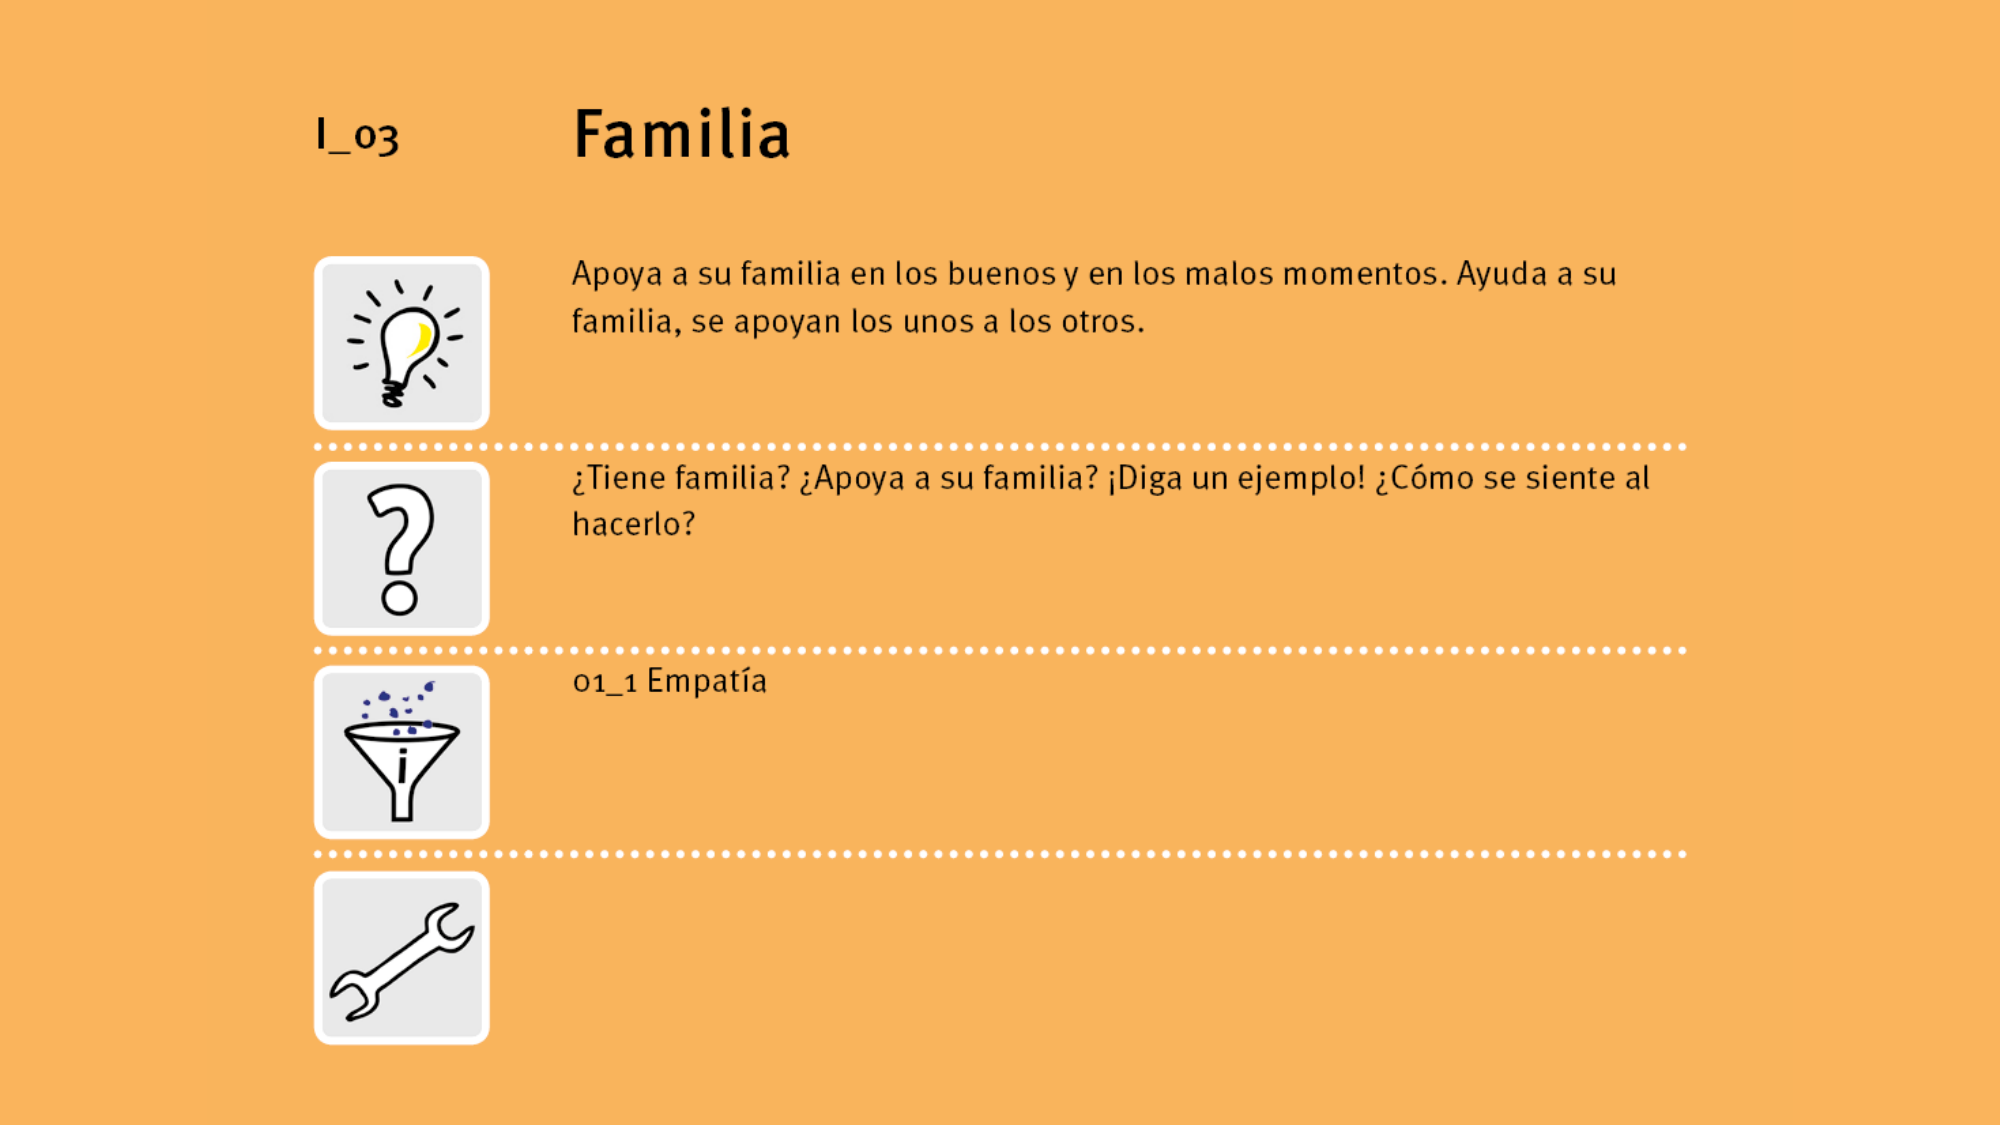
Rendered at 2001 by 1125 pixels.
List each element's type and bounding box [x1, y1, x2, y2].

picture [207, 0, 1793, 1125]
